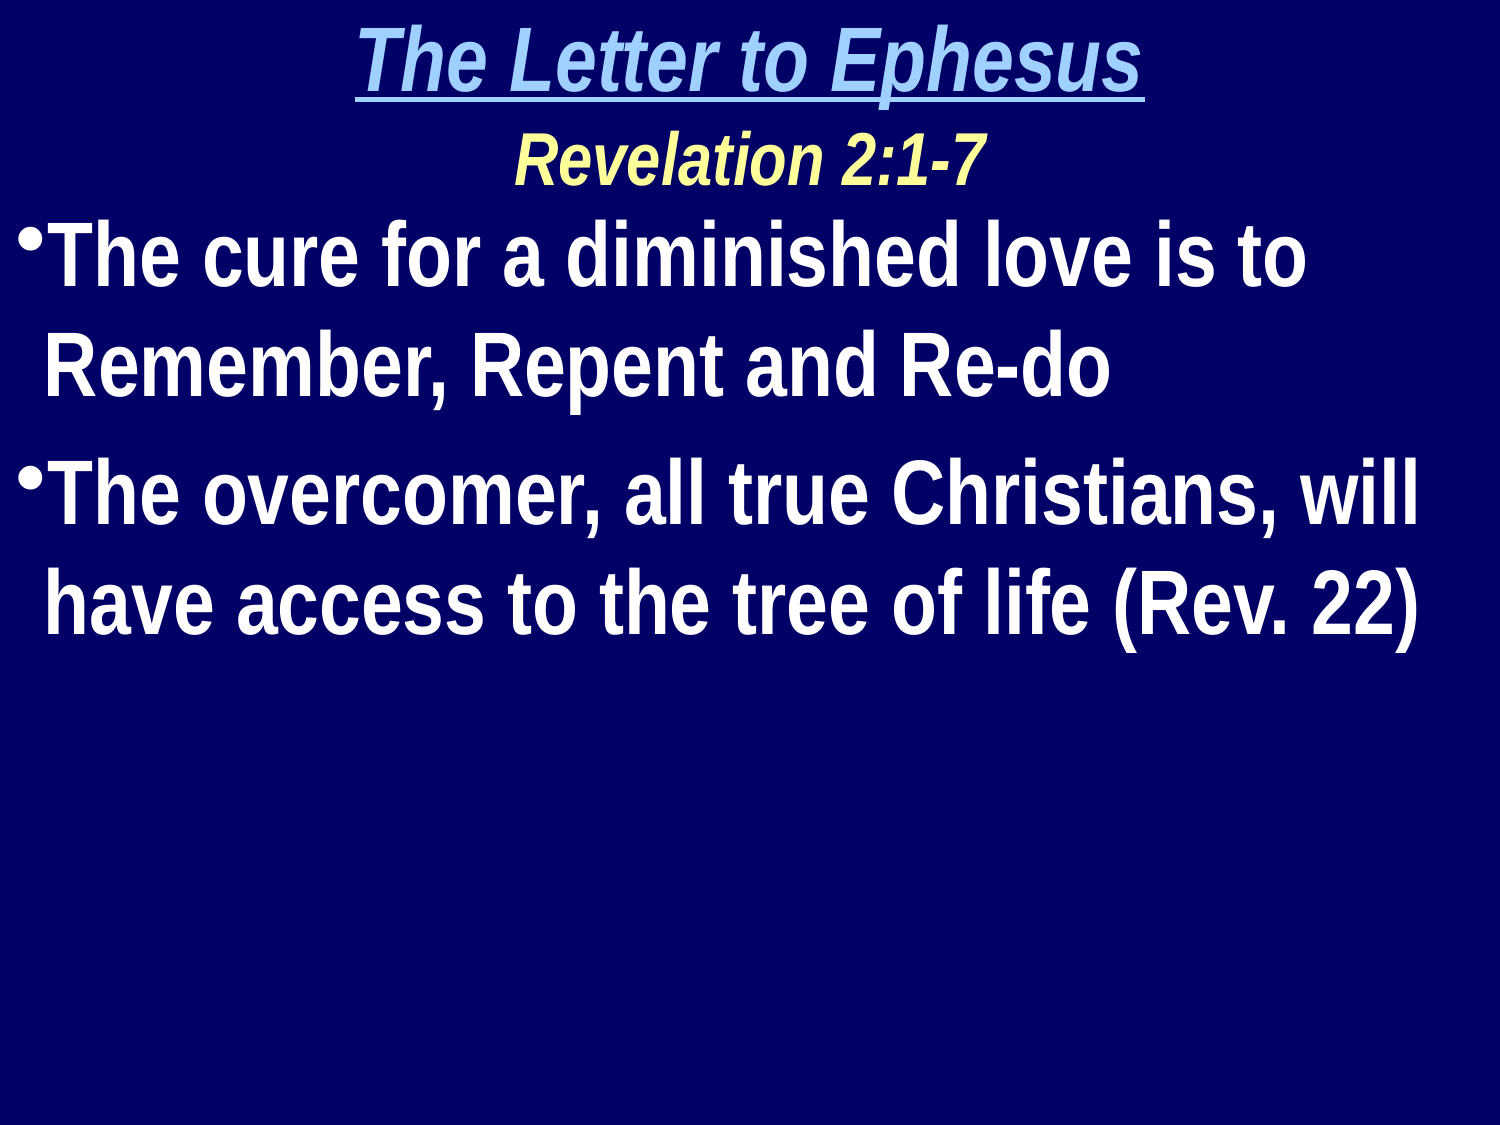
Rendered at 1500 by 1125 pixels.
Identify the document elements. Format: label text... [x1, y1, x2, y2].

list The cure for a diminished love is to Remember, Repent and Re-do The overcomer, all true Christians, will have access to the tree of life (Rev. 22) [0, 187, 1500, 1125]
title The Letter to Ephesus Revelation 2:1-7 [0, 0, 1500, 187]
